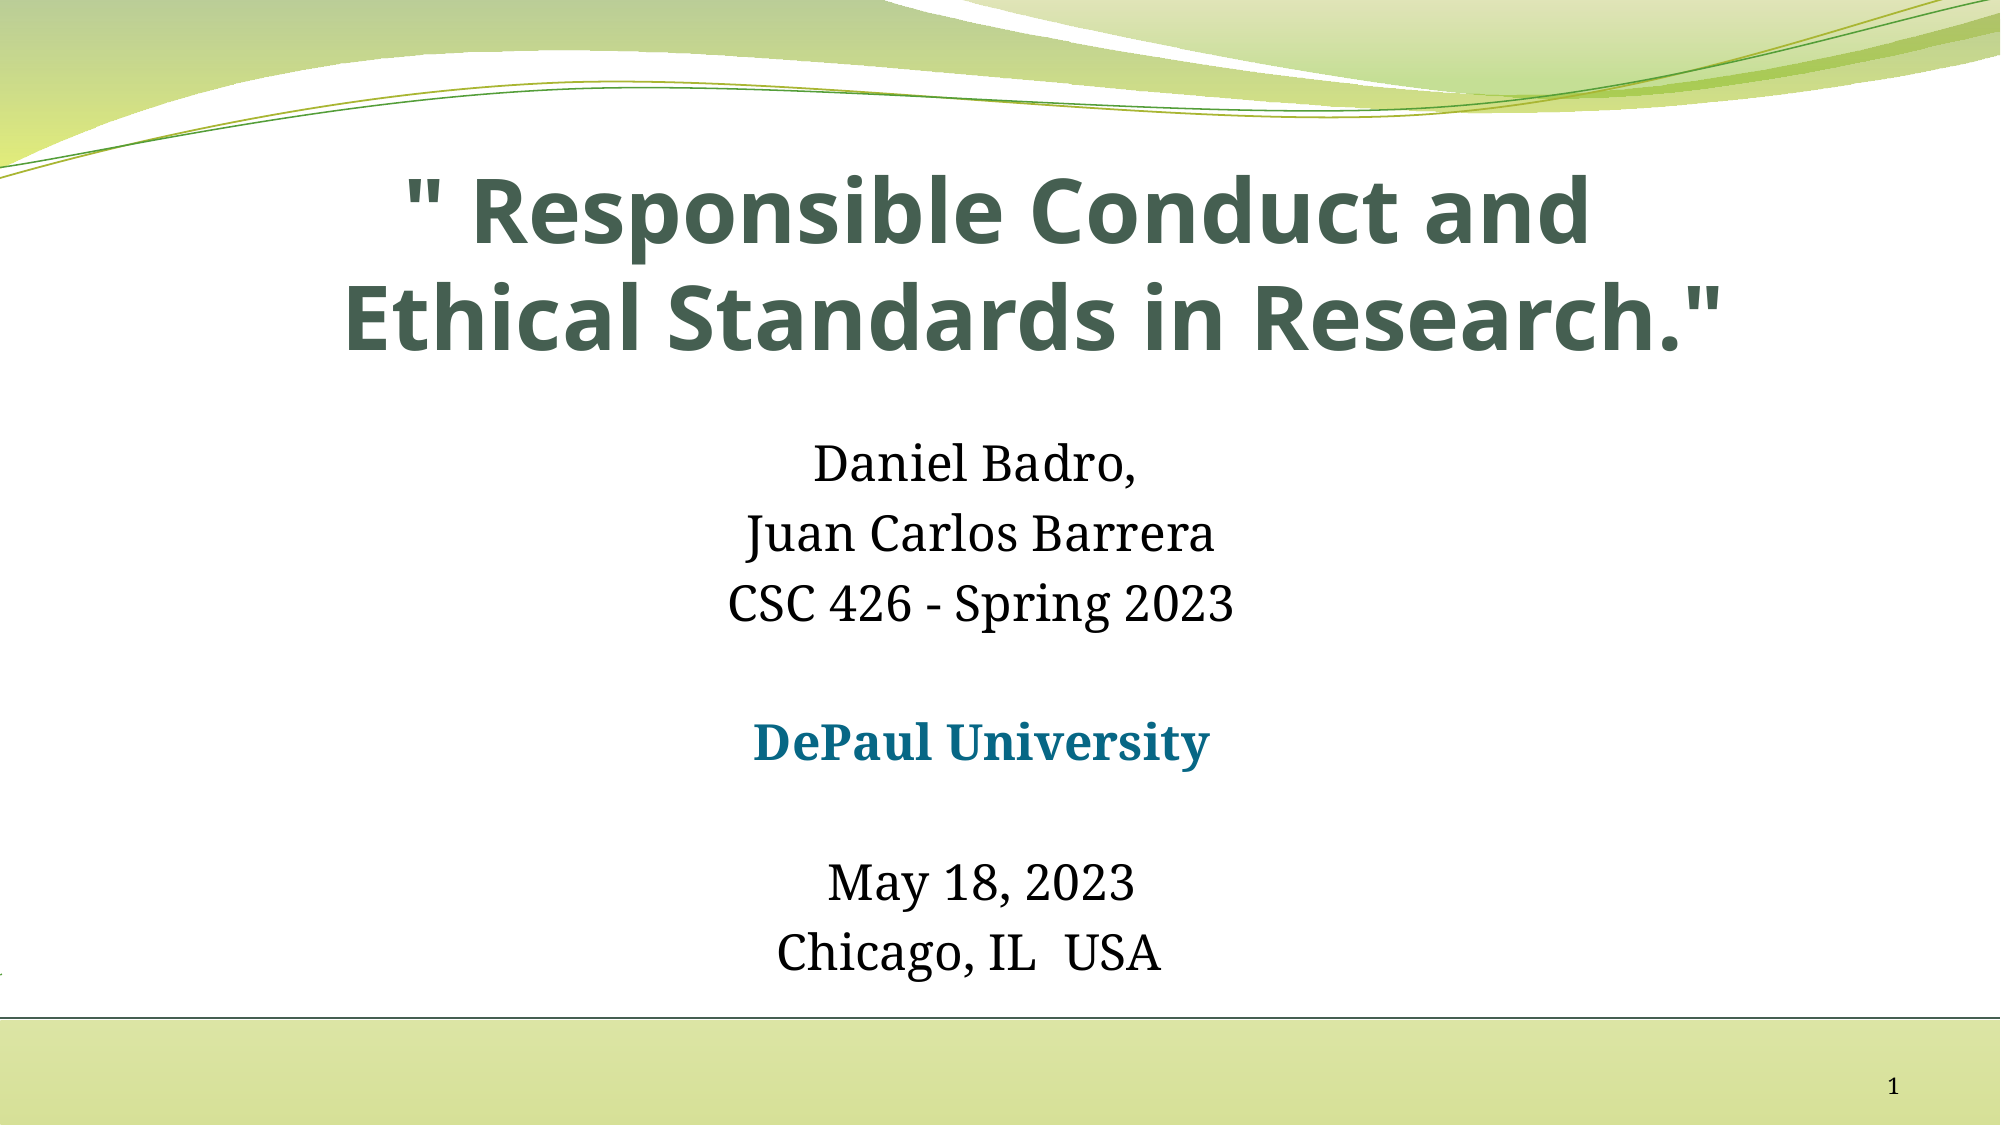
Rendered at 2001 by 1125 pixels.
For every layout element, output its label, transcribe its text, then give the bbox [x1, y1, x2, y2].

title " Responsible Conduct and Ethical Standards in Research." [12, 142, 1988, 369]
slide_number 1 [1733, 1042, 1900, 1103]
subtitle Daniel Badro, Juan Carlos Barrera CSC 426 - Spring 2023 DePaul University May 18, 2023 Chicago, IL USA [128, 424, 1847, 993]
